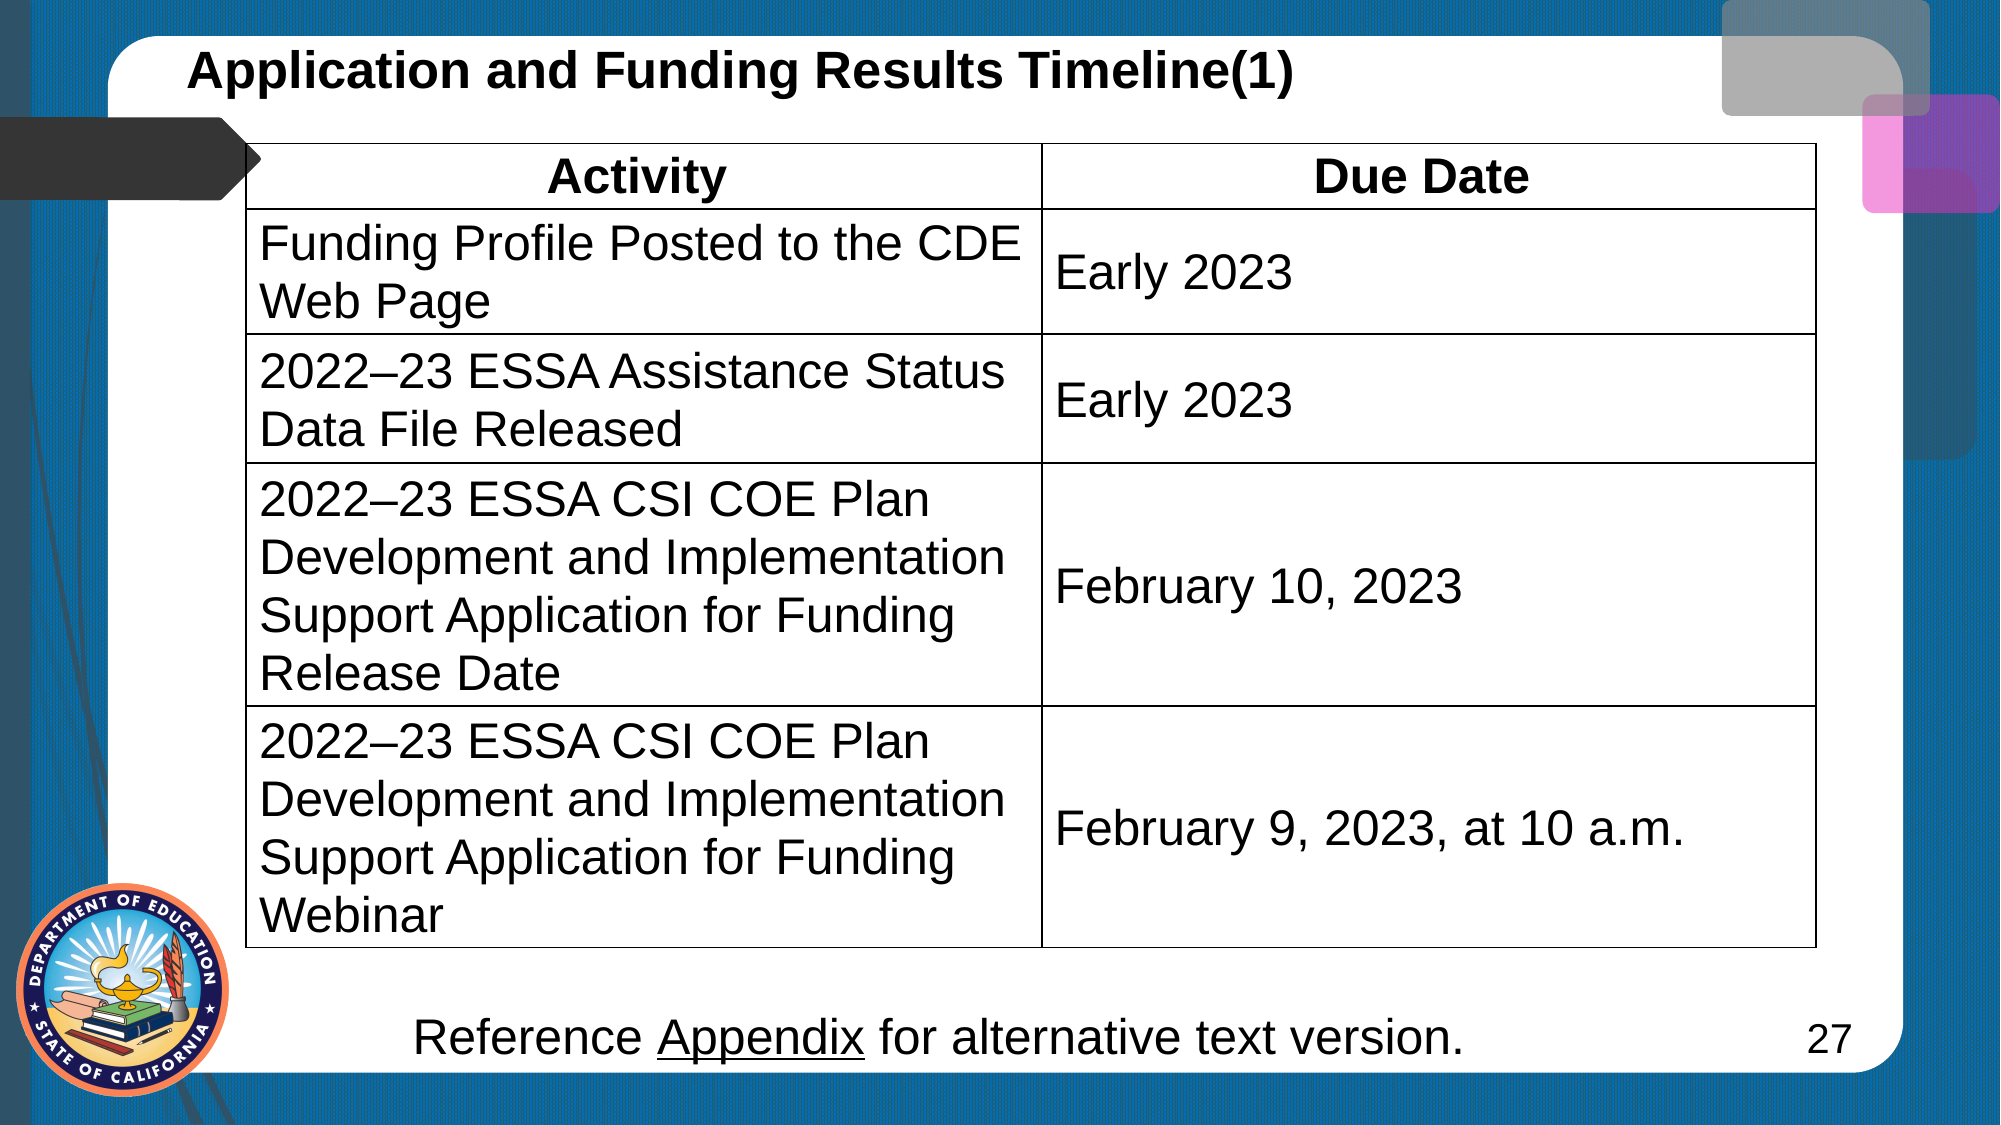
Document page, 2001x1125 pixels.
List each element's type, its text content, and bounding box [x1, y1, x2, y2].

table_header Activity [247, 144, 1041, 208]
title Application and Funding Results Timeline(1) [171, 28, 1869, 165]
table_cell February 10, 2023 [1043, 464, 1815, 705]
table_header Due Date [1043, 144, 1815, 208]
list Reference Appendix for alternative text version. [397, 997, 1643, 1085]
table_cell Early 2023 [1043, 335, 1815, 462]
table_cell 2022–23 ESSA Assistance Status Data File Released [247, 335, 1041, 462]
table_cell Early 2023 [1043, 210, 1815, 333]
table_cell February 9, 2023, at 10 a.m. [1043, 707, 1815, 947]
table_cell Funding Profile Posted to the CDE Web Page [247, 210, 1041, 333]
picture [16, 883, 229, 1097]
table_cell 2022–23 ESSA CSI COE Plan Development and Implementation Support Application for Funding Webinar [247, 707, 1041, 947]
table_cell 2022–23 ESSA CSI COE Plan Development and Implementation Support Application for Funding Release Date [247, 464, 1041, 705]
